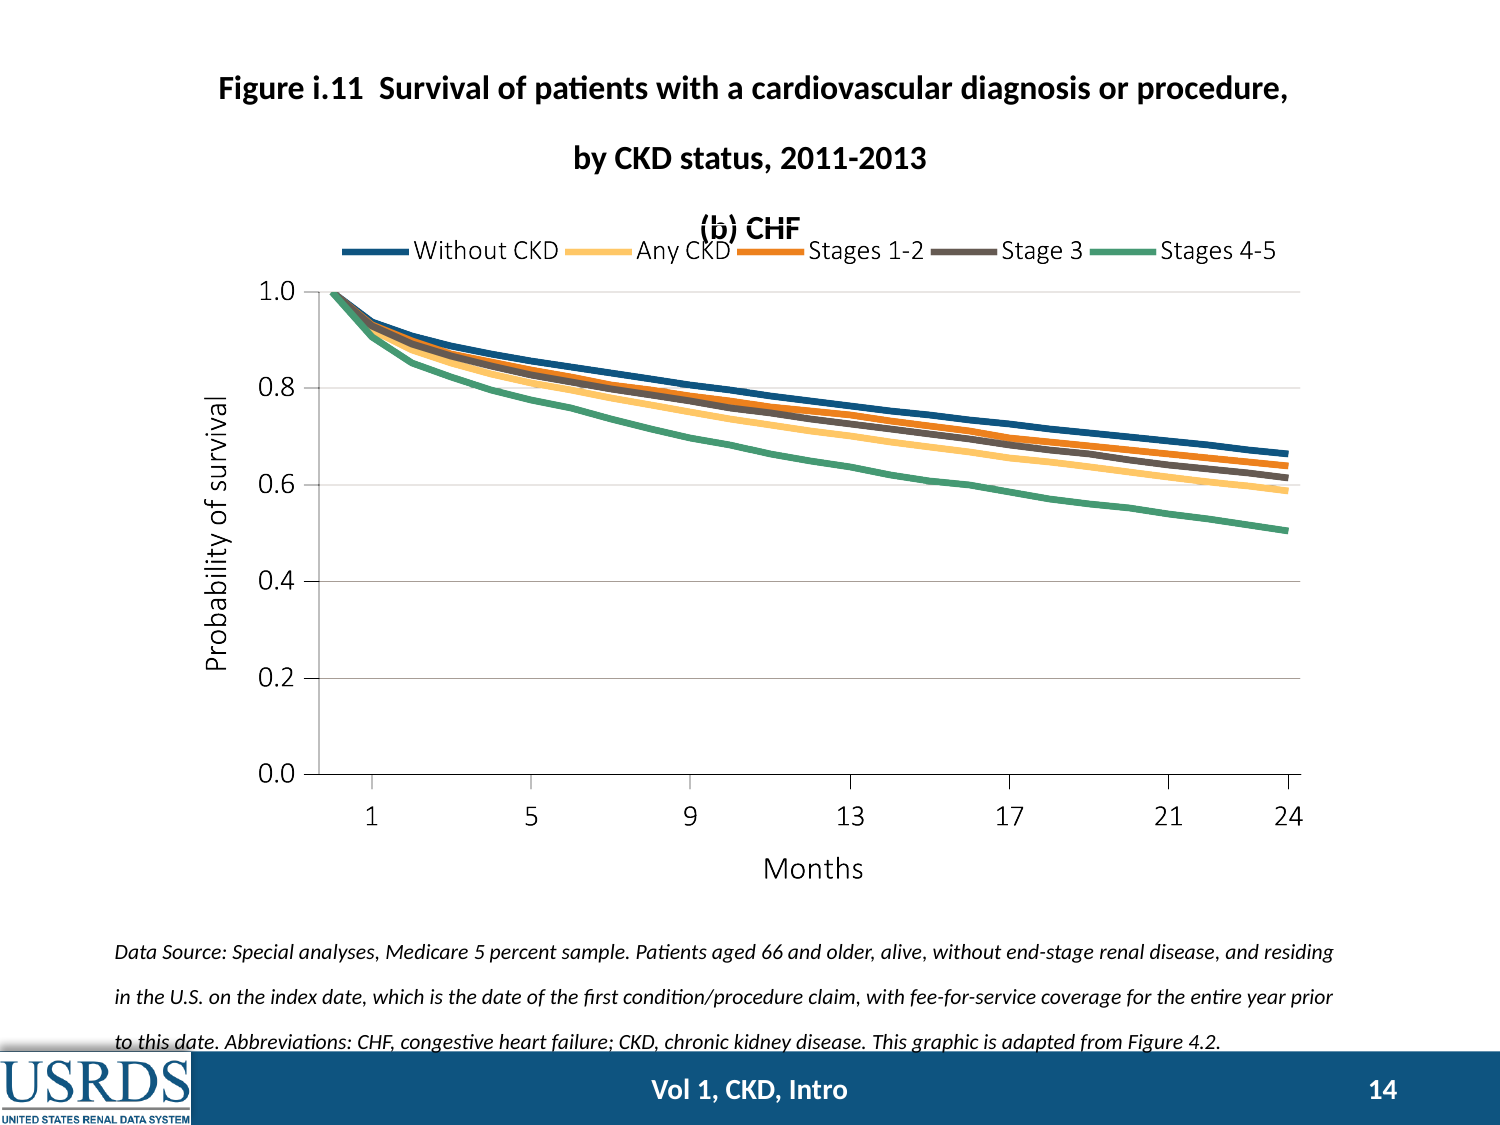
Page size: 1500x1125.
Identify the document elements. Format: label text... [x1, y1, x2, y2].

picture [187, 224, 1313, 901]
text_box Figure i.11 Survival of patients with a cardiovascular diagnosis or procedure, by CKD status, 2011-2013 (b) CHF [0, 51, 1500, 277]
slide_number 14 [1262, 1062, 1413, 1108]
footer Vol 1, CKD, Intro [587, 1062, 913, 1113]
picture [0, 1051, 192, 1125]
text_box Data Source: Special analyses, Medicare 5 percent sample. Patients aged 66 and older, alive, without end-stage renal disease, and residing in the U.S. on the index date, which is the date of the first condition/procedure claim, with fee-for-service coverage for the entire year prior to this date. Abbreviations: CHF, congestive heart failure; CKD, chronic kidney disease. This graphic is adapted from Figure 4.2. [99, 926, 1363, 1076]
